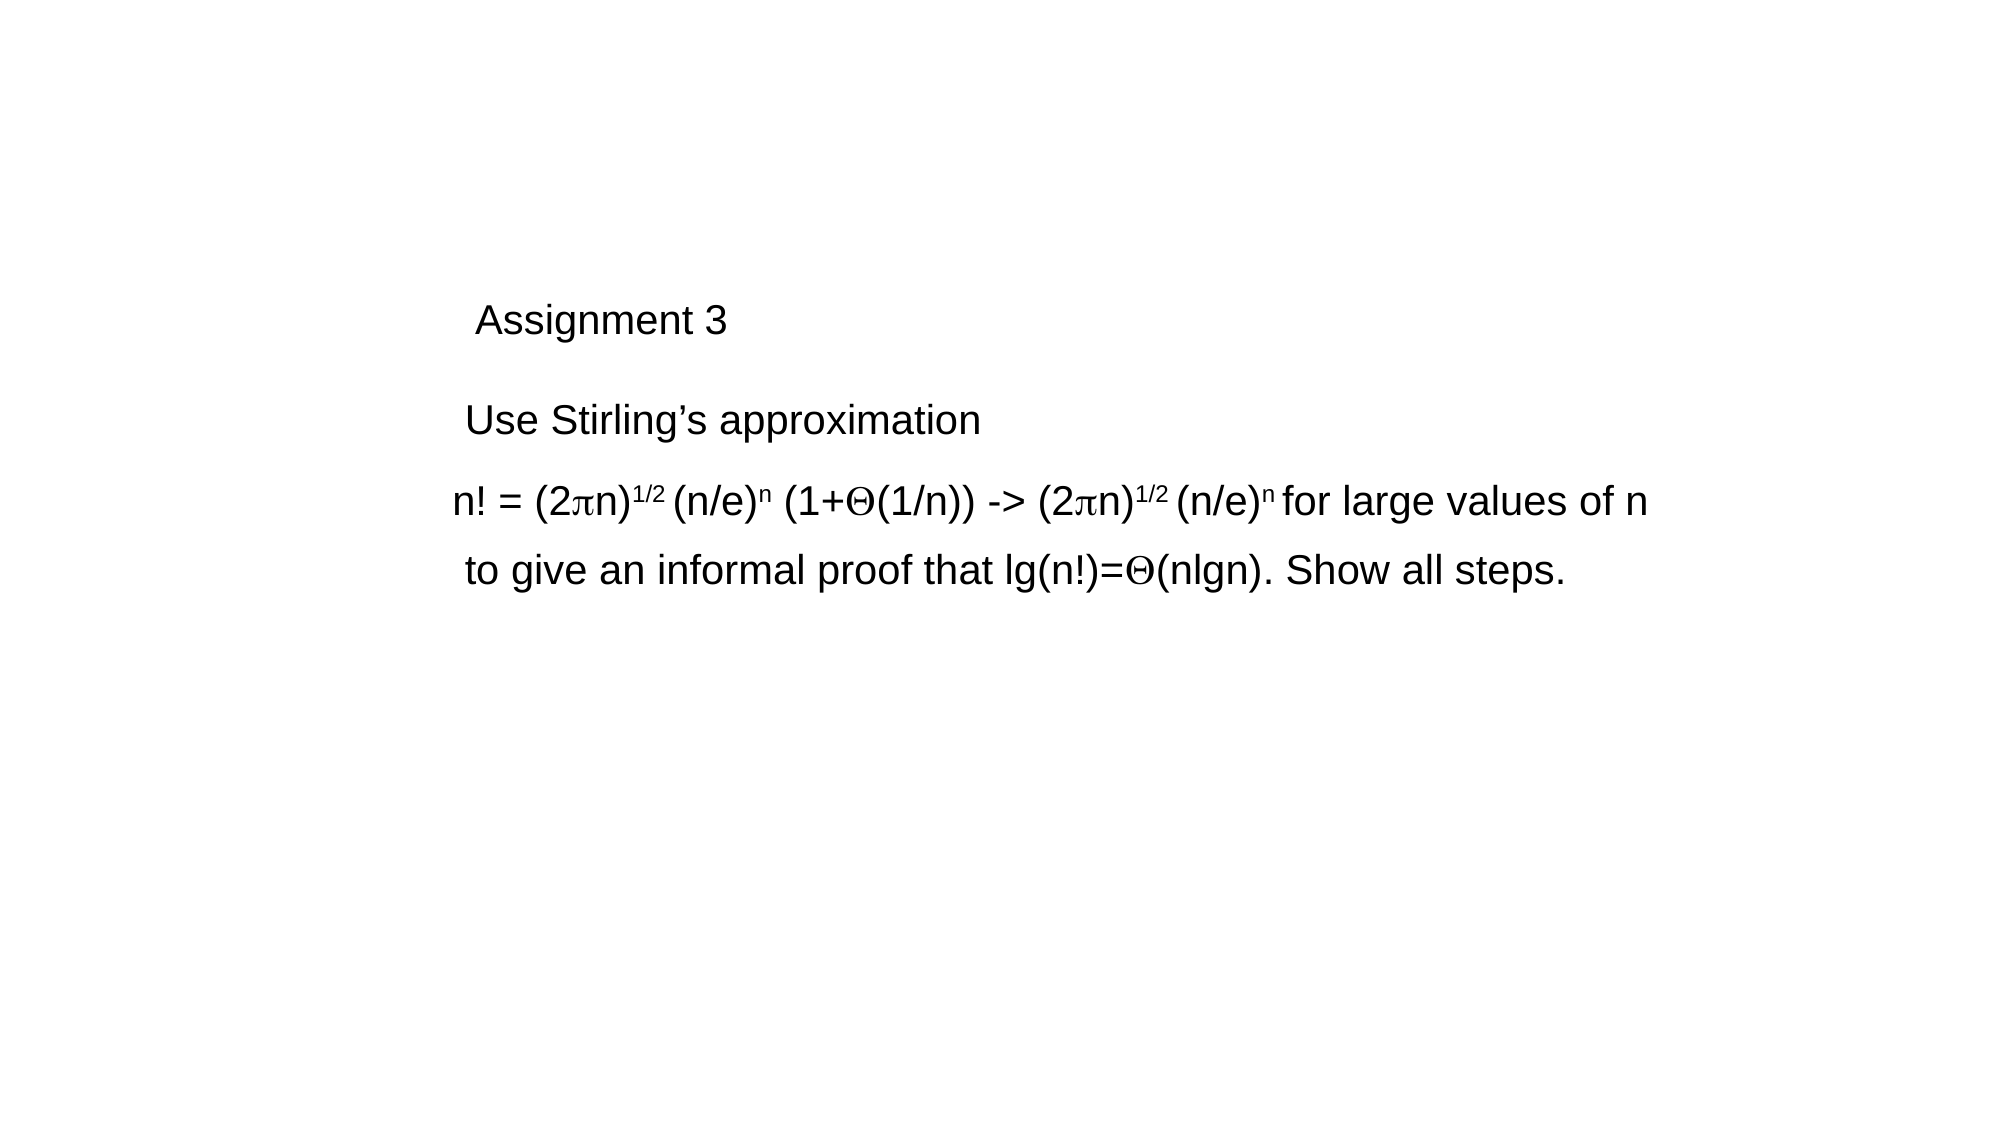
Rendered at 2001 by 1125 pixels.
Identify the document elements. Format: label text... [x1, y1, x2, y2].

text_box Assignment 3 Use Stirling’s approximation to give an informal proof that lg(n!)=Q(nlgn). Show all steps. [450, 285, 1625, 462]
text_box Assignment 3 Use Stirling’s approximation to give an informal proof that lg(n!)=Q(nlgn). Show all steps. [450, 531, 1625, 600]
text_box n! = (2pn)1/2 (n/e)n (1+Q(1/n)) -> (2pn)1/2 (n/e)n for large values of n [437, 462, 1688, 531]
